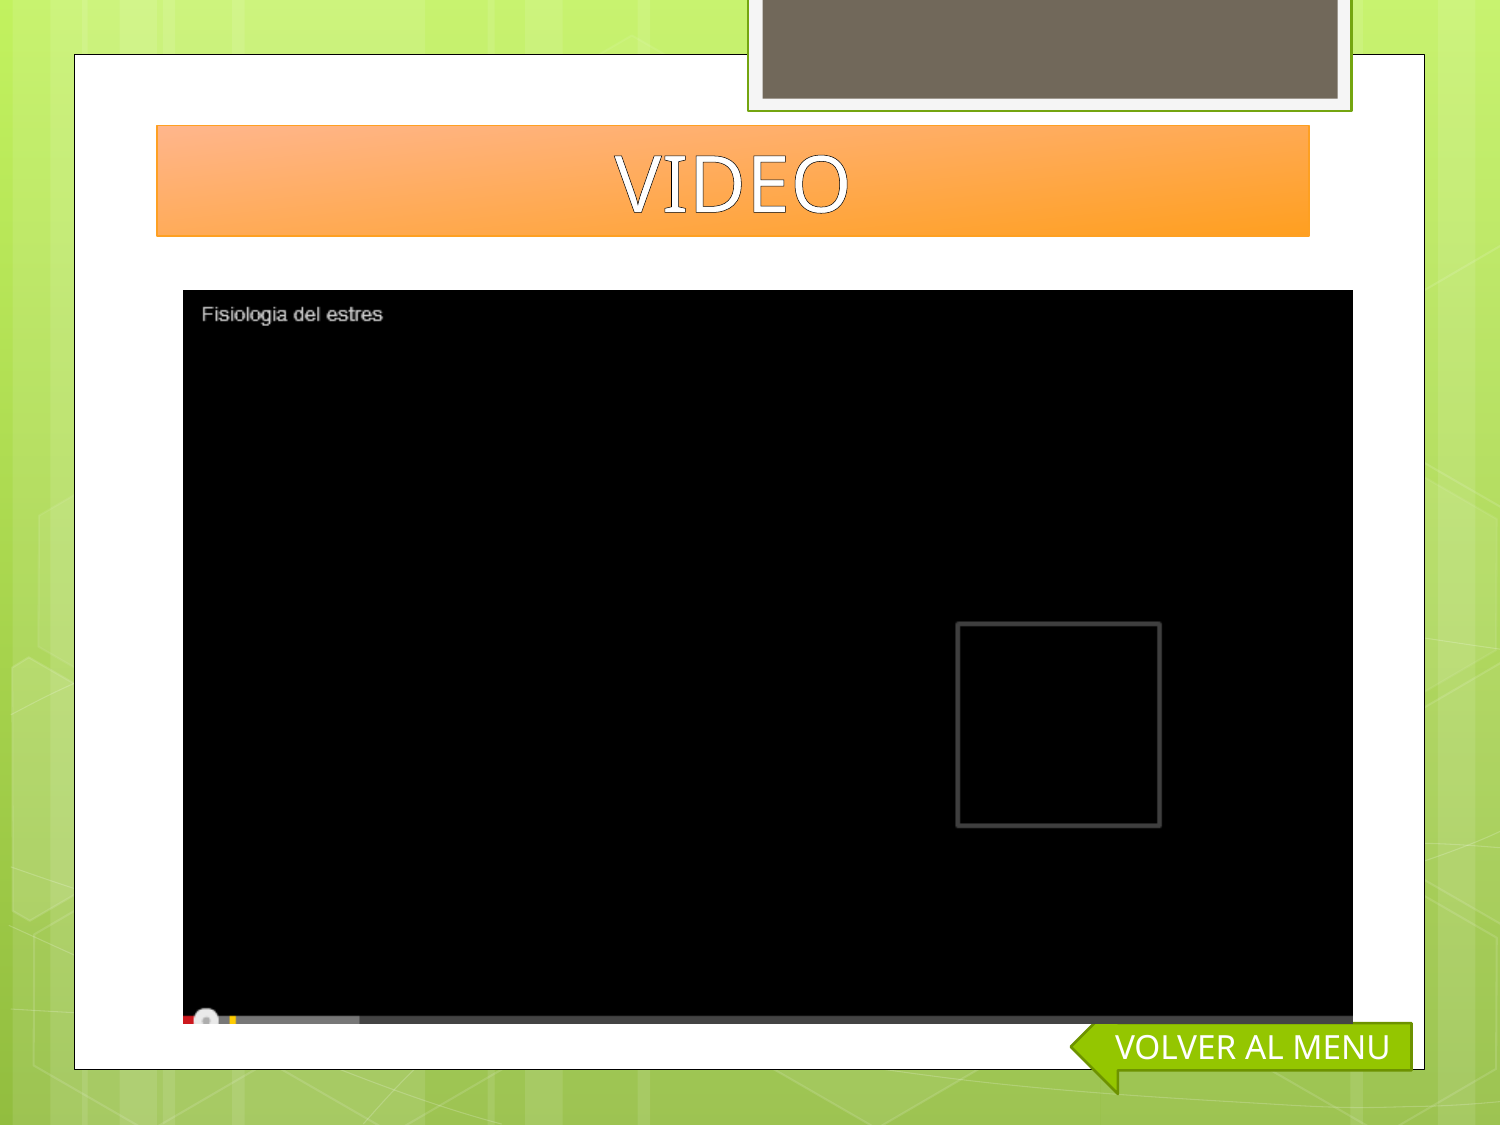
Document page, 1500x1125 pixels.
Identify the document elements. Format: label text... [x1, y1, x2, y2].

text_box VOLVER AL MENU [1069, 1021, 1413, 1096]
text_box VIDEO [156, 125, 1310, 237]
picture [183, 290, 1353, 1024]
